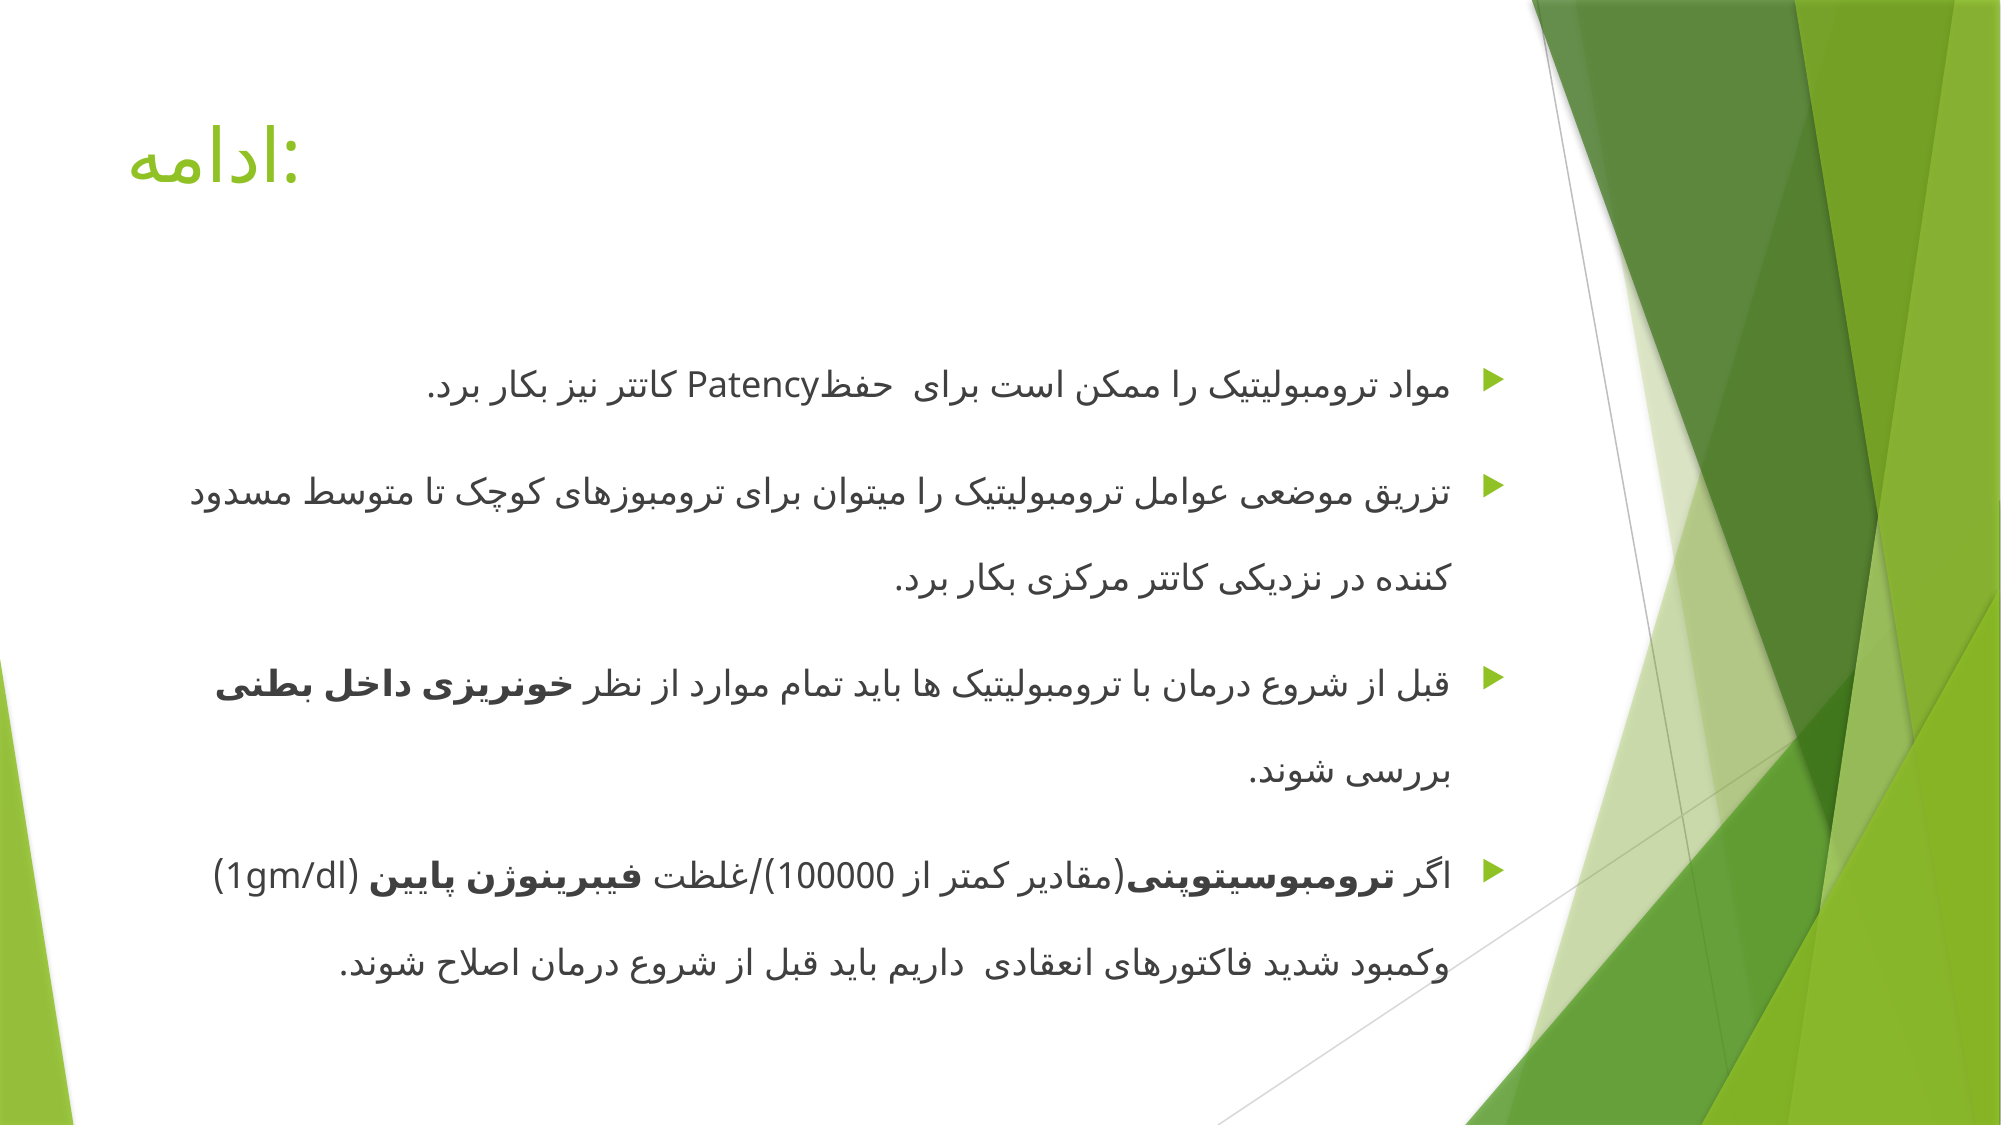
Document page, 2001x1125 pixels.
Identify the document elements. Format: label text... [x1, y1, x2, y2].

title ادامه: [111, 99, 1522, 317]
list مواد ترومبولیتیک را ممکن است برای حفظPatency کاتتر نیز بکار برد. تزریق موضعی عوامل ترومبولیتیک را میتوان برای ترومبوزهای کوچک تا متوسط مسدود کننده در نزدیکی کاتتر مرکزی بکار برد. قبل از شروع درمان با ترومبولیتیک ها باید تمام موارد از نظر خونریزی داخل بطنی بررسی شوند. اگر ترومبوسیتوپنی(مقادیر کمتر از 100000)/غلظت فیبرینوژن پایین (1gm/dl) وکمبود شدید فاکتورهای انعقادی داریم باید قبل از شروع درمان اصلاح شوند. [111, 354, 1522, 992]
